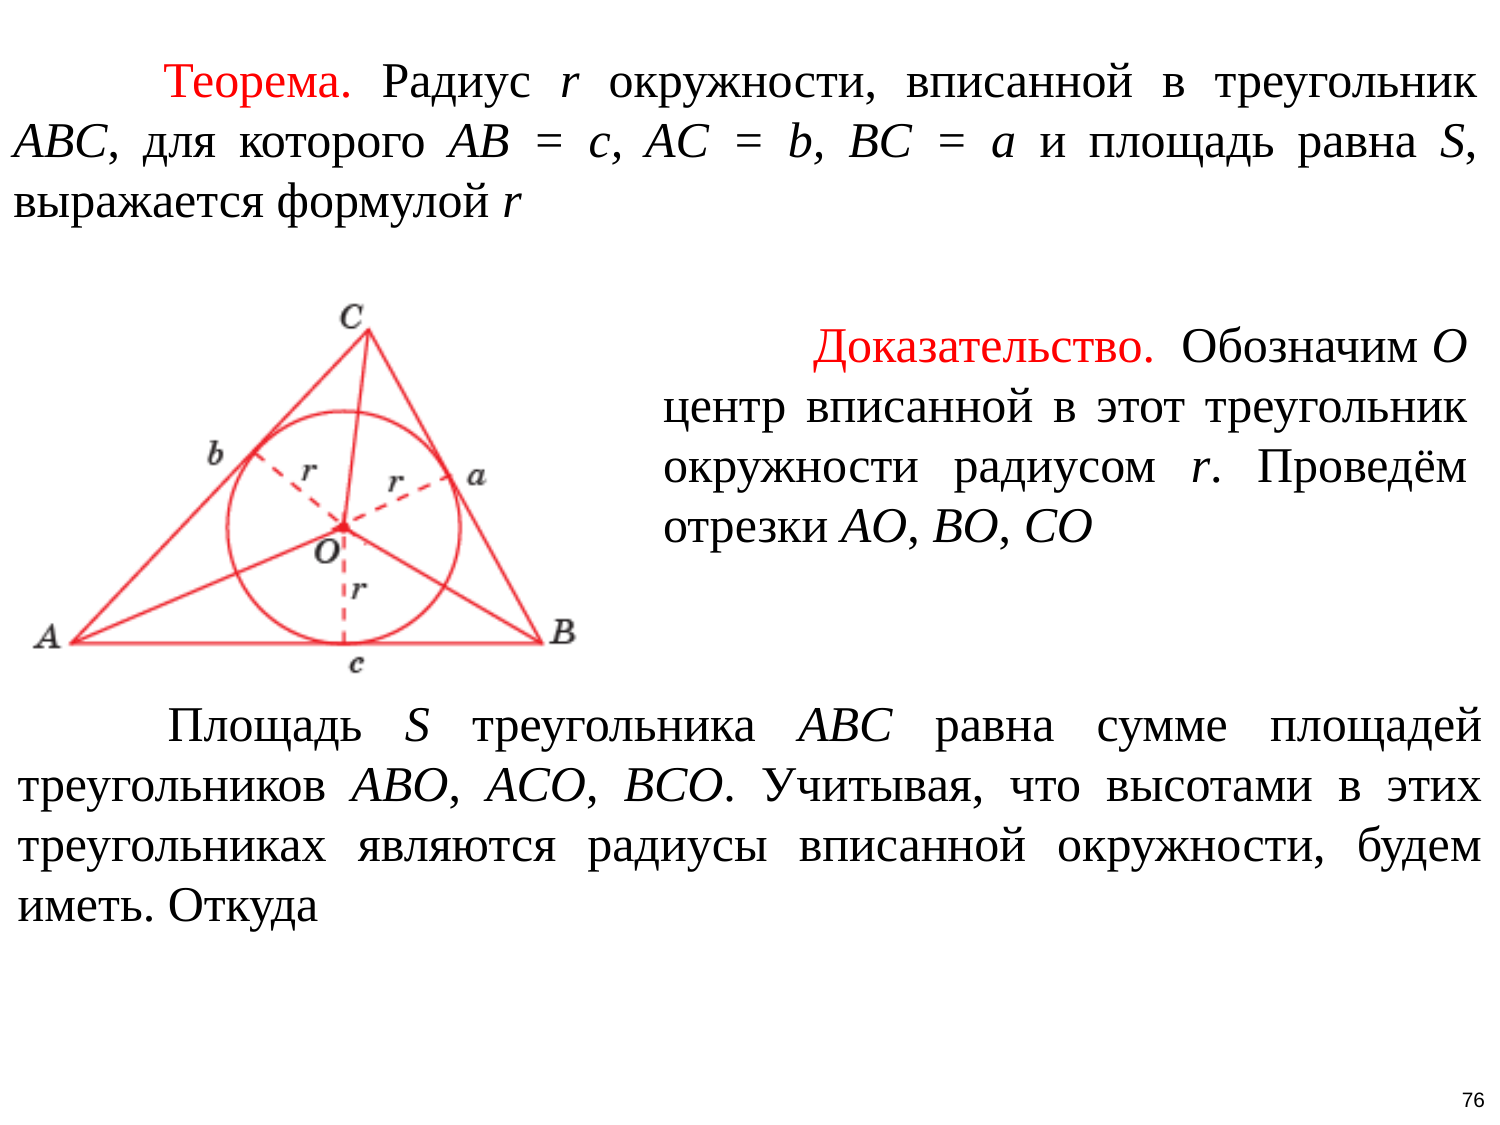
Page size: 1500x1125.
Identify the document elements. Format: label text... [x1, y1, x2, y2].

text_box 76 [1417, 1079, 1500, 1125]
picture [0, 289, 599, 690]
text_box Доказательство. Обозначим O центр вписанной в этот треугольник окружности радиусом r. Проведём отрезки AO, BO, CO [648, 304, 1483, 560]
